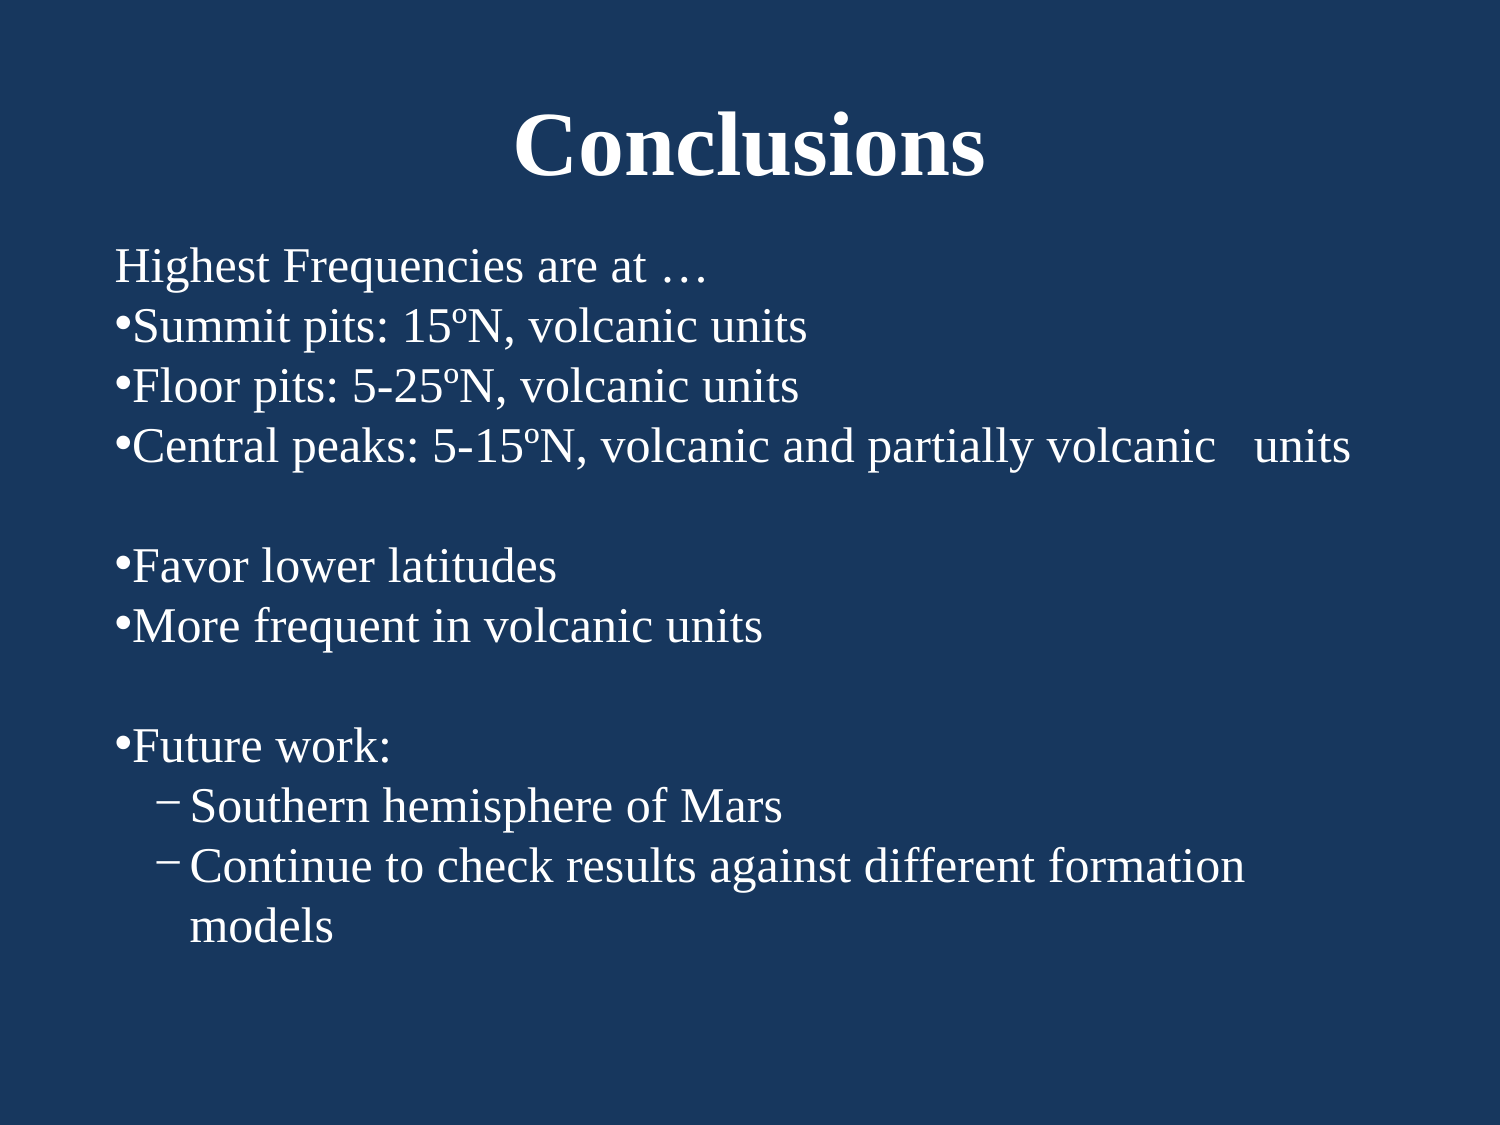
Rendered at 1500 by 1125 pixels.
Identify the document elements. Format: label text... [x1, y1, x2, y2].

title Conclusions [75, 45, 1425, 233]
text_box Highest Frequencies are at … Summit pits: 15ºN, volcanic units Floor pits: 5-25ºN, volcanic units Central peaks: 5-15ºN, volcanic and partially volcanic units Favor lower latitudes More frequent in volcanic units Future work: Southern hemisphere of Mars Continue to check results against different formation models [99, 224, 1375, 1020]
